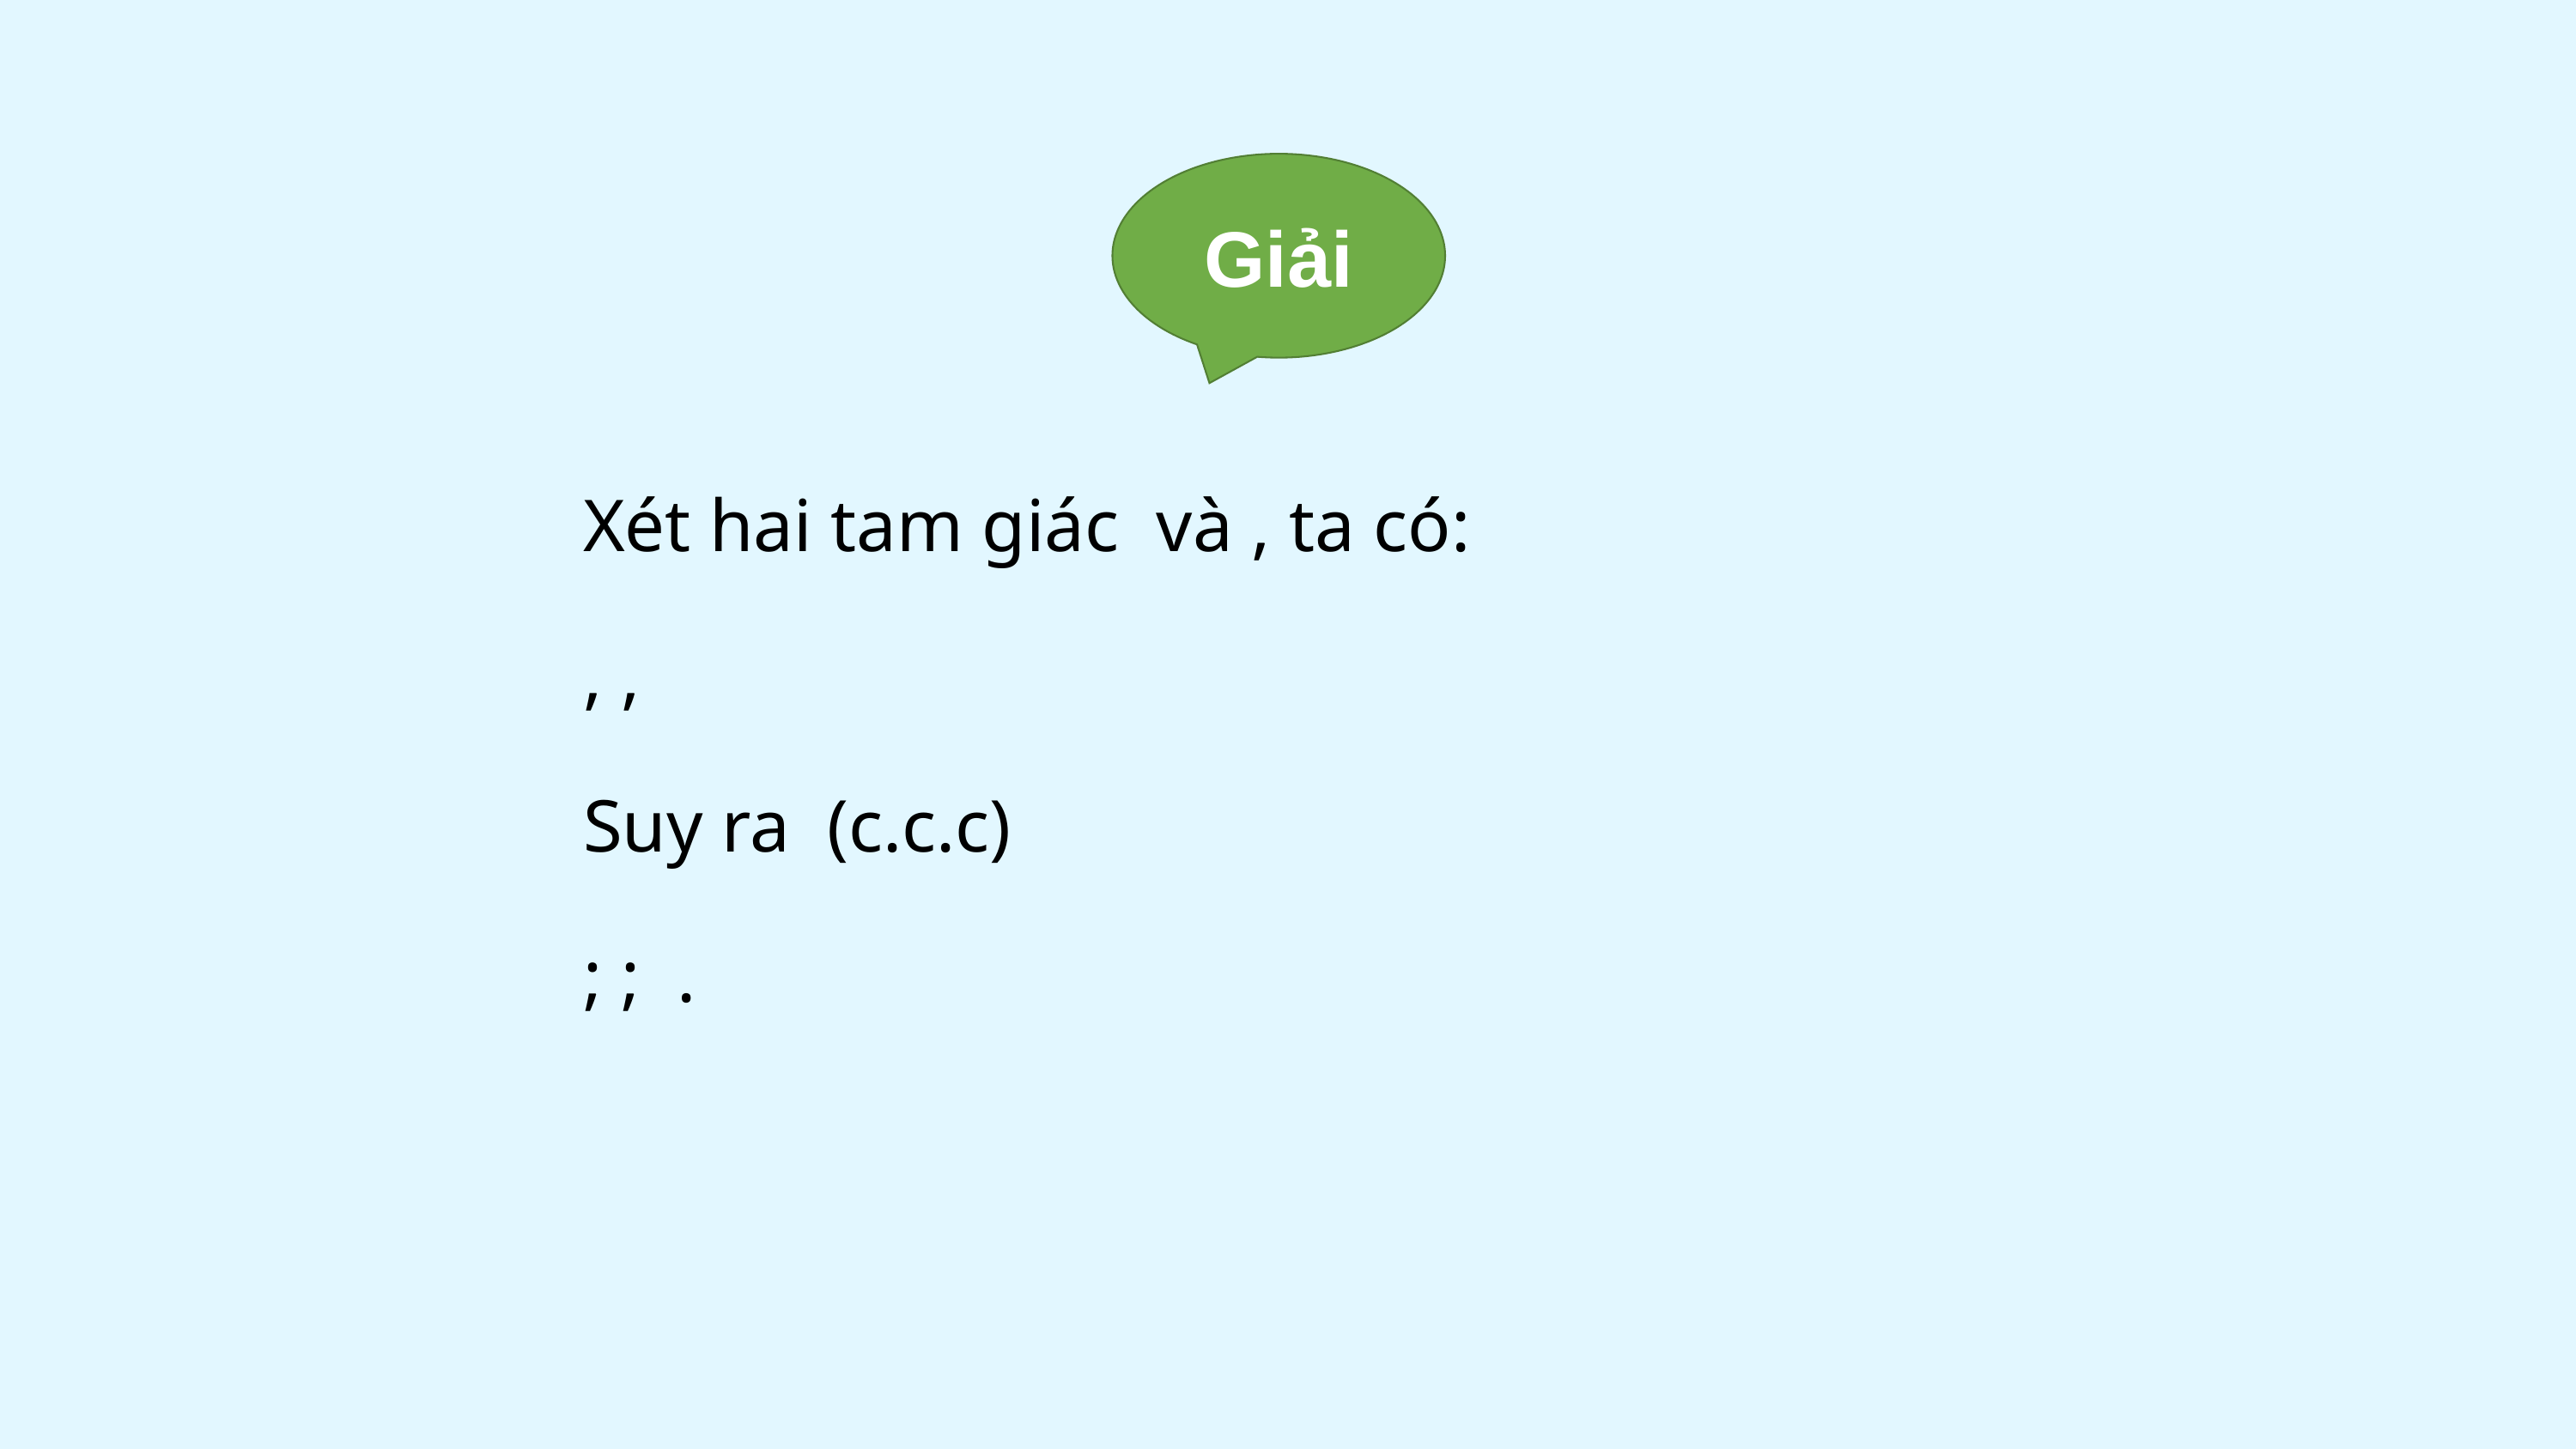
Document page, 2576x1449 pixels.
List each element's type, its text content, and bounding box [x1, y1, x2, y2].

text_box Giải [1111, 153, 1447, 385]
